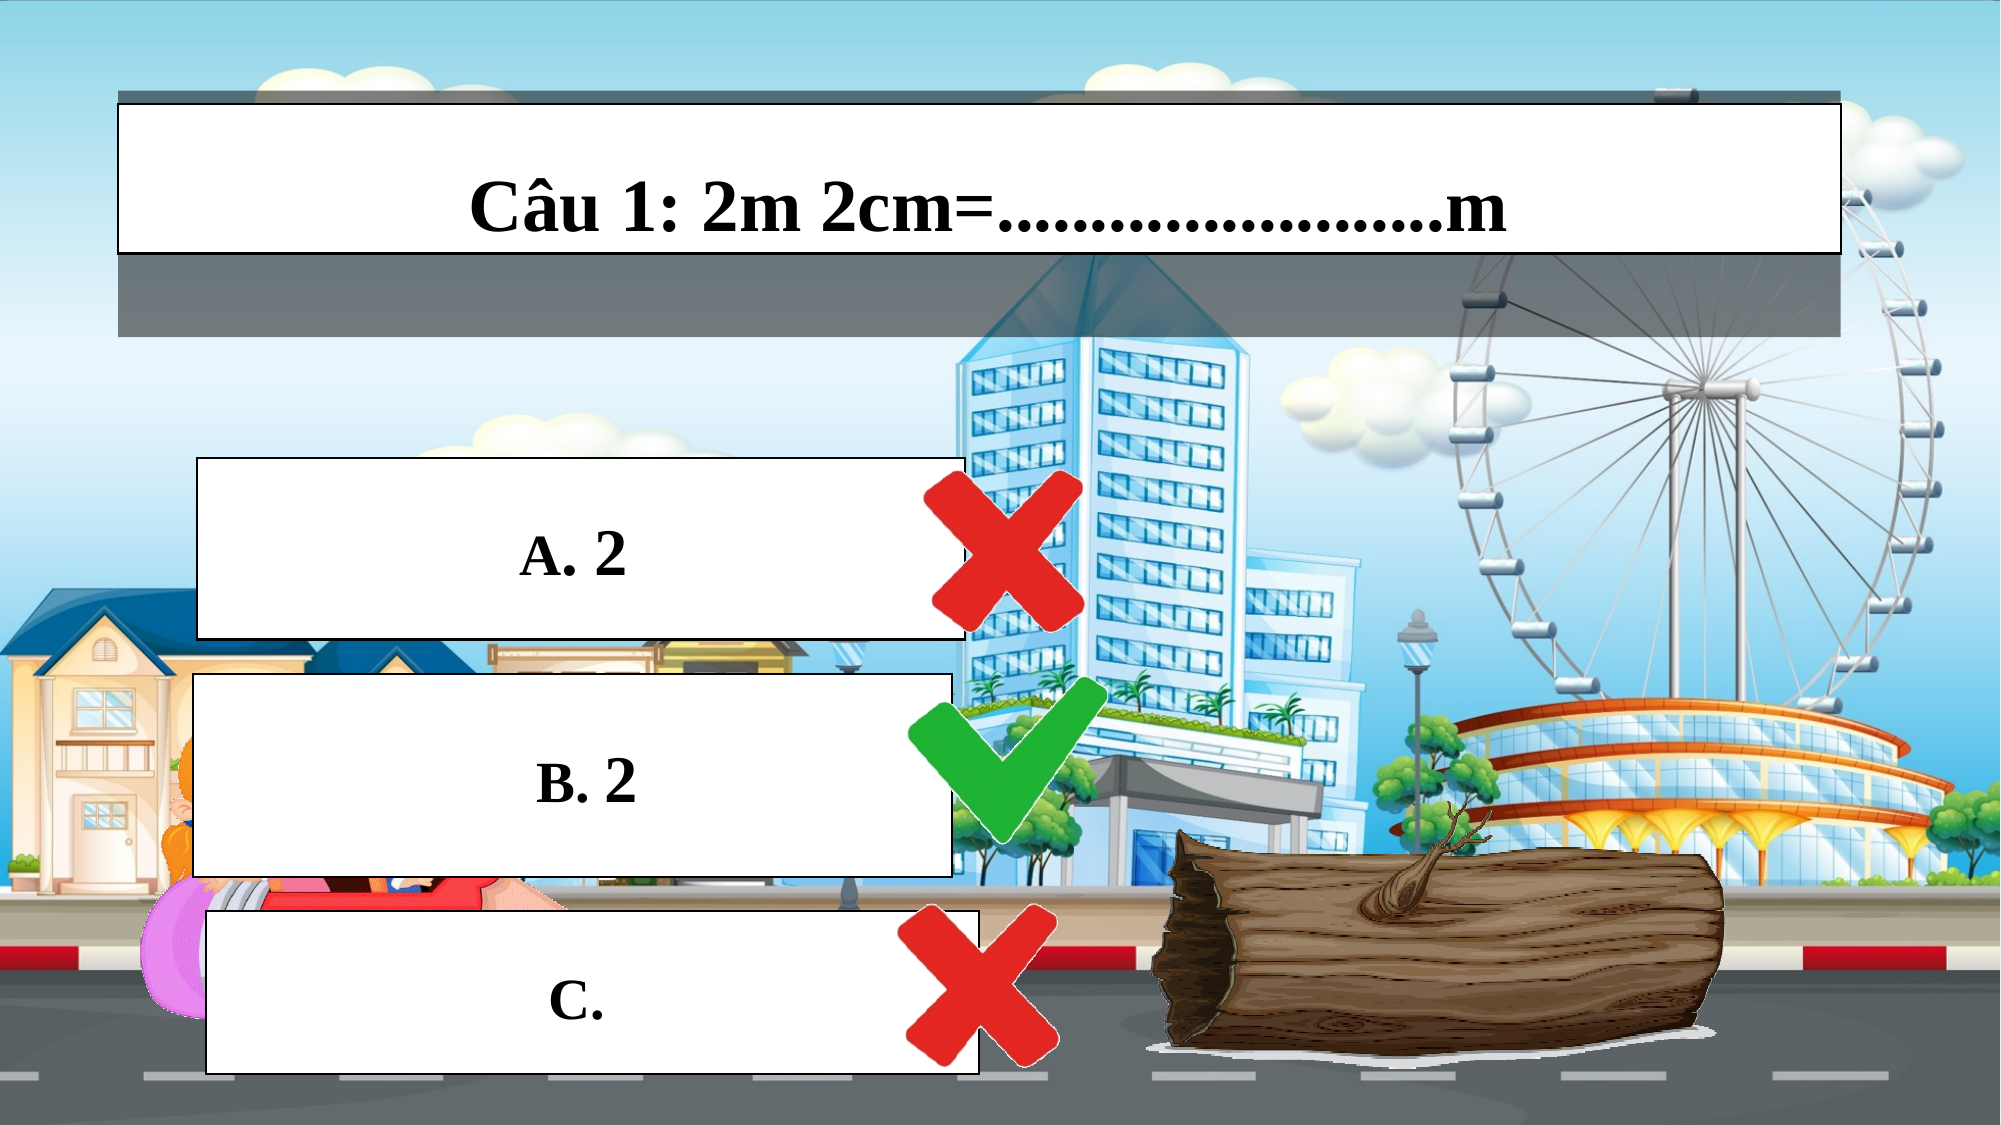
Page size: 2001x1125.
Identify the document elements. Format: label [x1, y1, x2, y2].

picture [125, 706, 625, 1048]
picture [889, 892, 1069, 1074]
picture [893, 664, 1113, 858]
text_box [0, 0, 2000, 1125]
picture [915, 457, 1095, 640]
picture [1146, 801, 1725, 1069]
